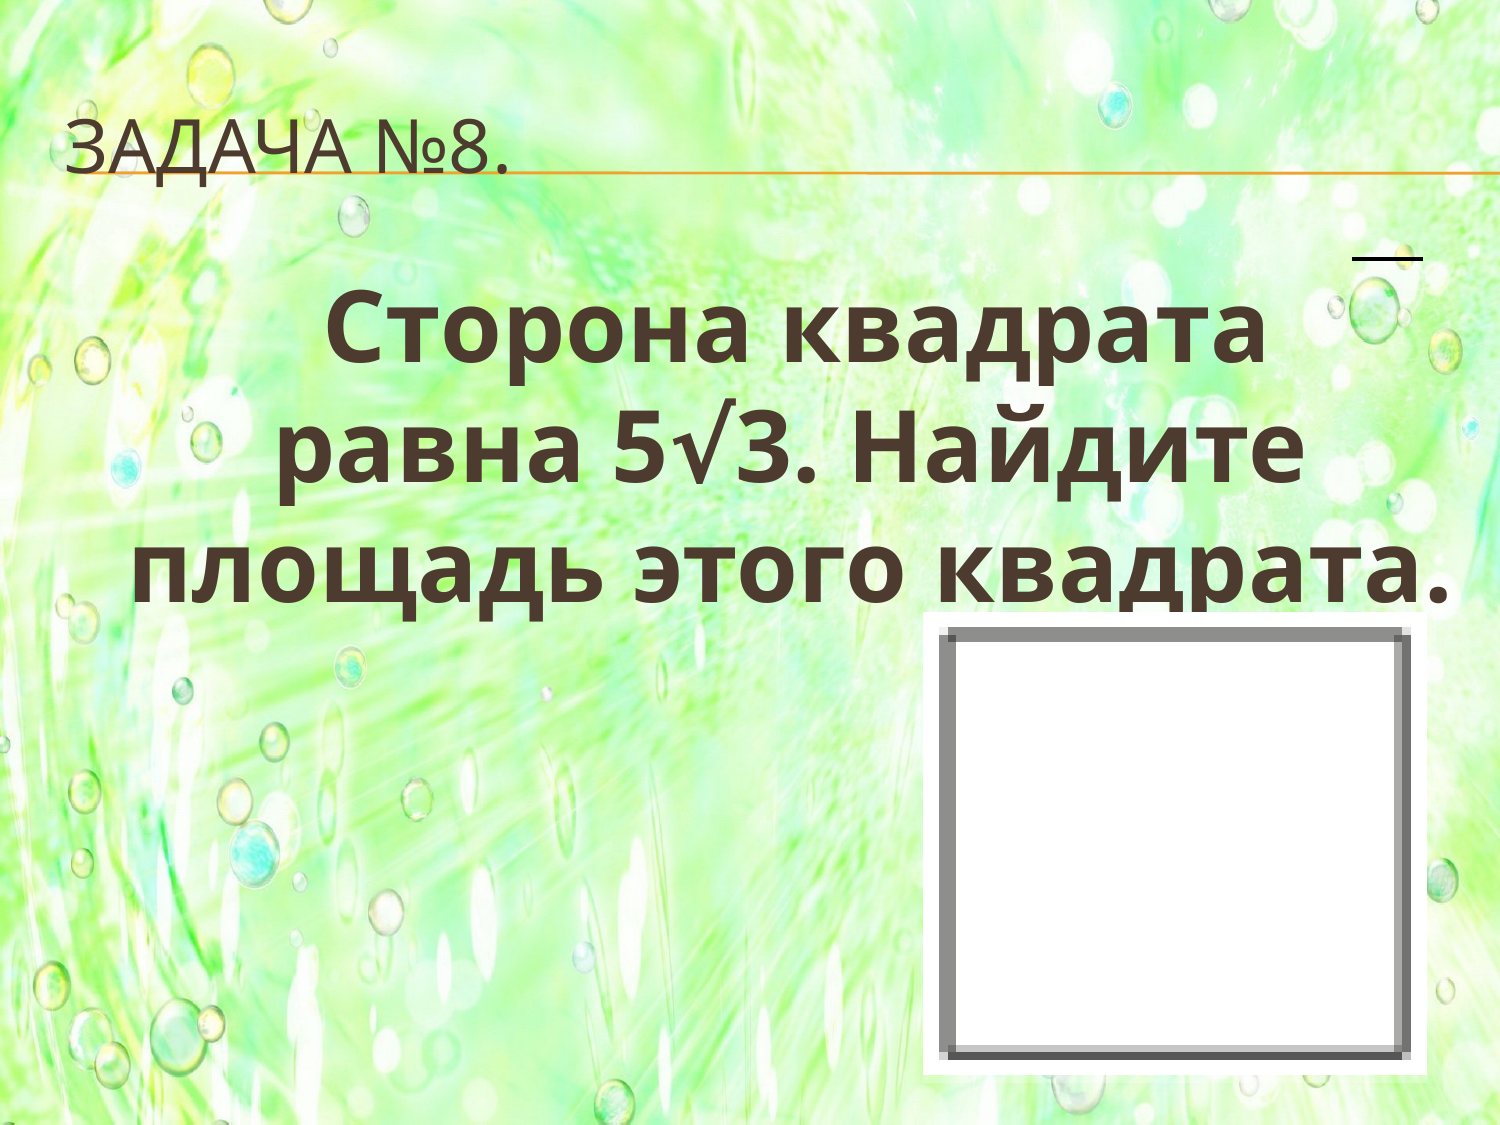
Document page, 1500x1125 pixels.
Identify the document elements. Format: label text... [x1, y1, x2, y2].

picture [0, 0, 1500, 1125]
title Задача №8. [50, 75, 1475, 213]
list Сторона квадрата равна 5√3. Найдите площадь этого квадрата. [50, 254, 1475, 998]
